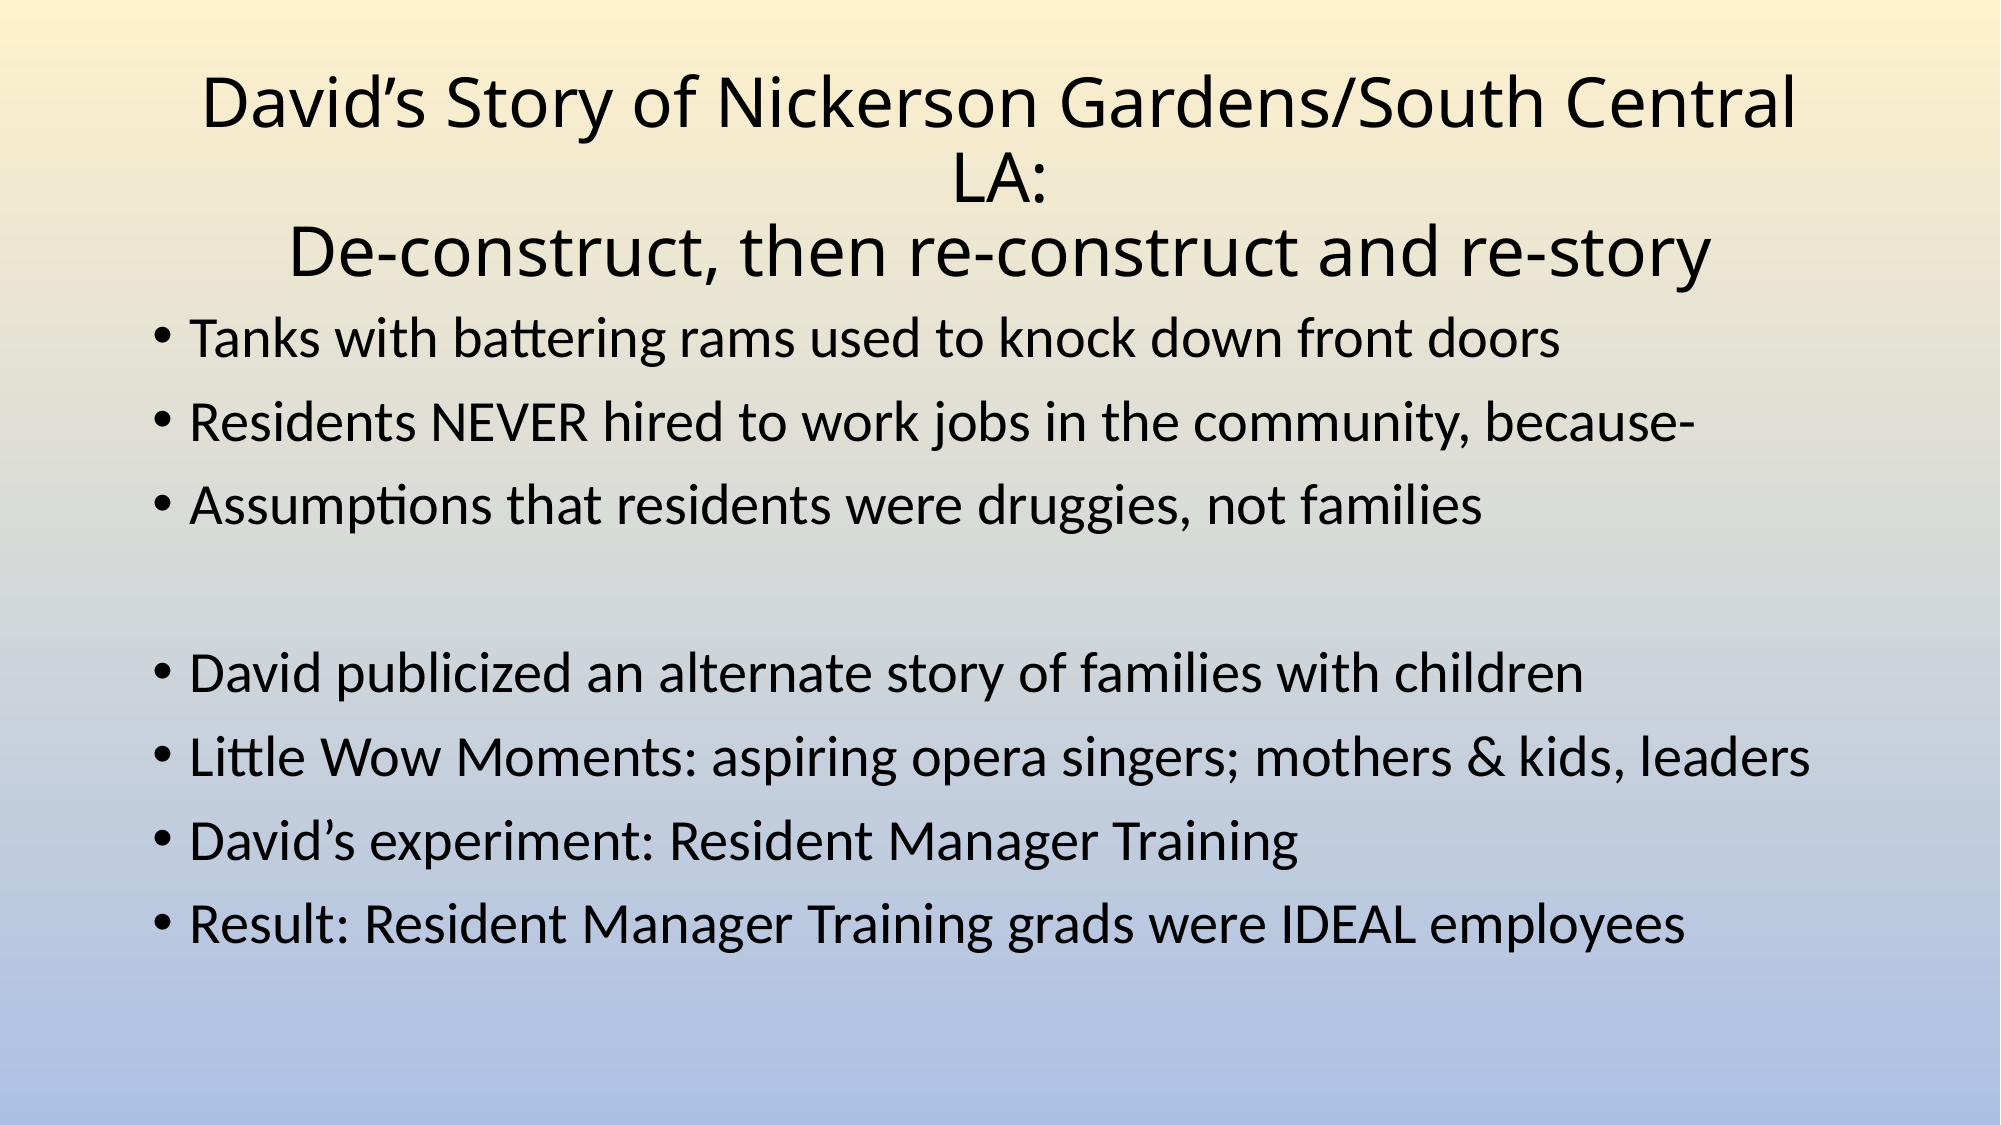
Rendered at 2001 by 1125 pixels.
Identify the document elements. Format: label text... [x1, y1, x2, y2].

list Tanks with battering rams used to knock down front doors Residents NEVER hired to work jobs in the community, because- Assumptions that residents were druggies, not families David publicized an alternate story of families with children Little Wow Moments: aspiring opera singers; mothers & kids, leaders David’s experiment: Resident Manager Training Result: Resident Manager Training grads were IDEAL employees [137, 299, 1919, 1041]
title David’s Story of Nickerson Gardens/South Central LA: De-construct, then re-construct and re-story [137, 59, 1863, 299]
